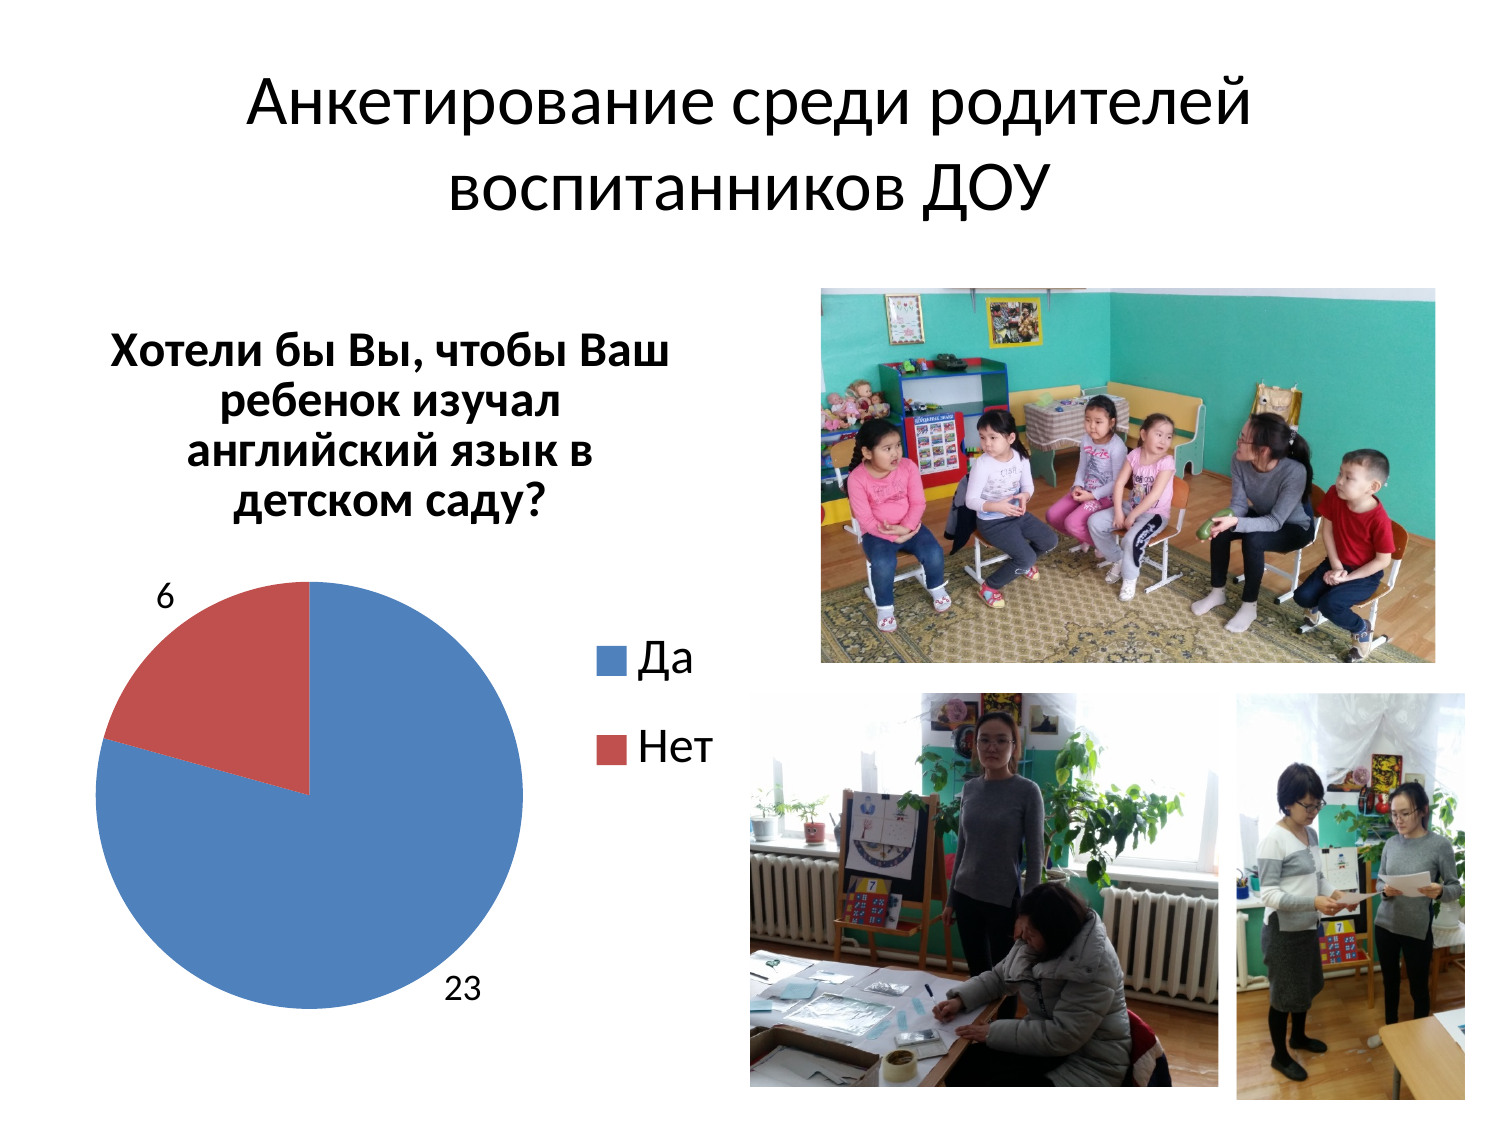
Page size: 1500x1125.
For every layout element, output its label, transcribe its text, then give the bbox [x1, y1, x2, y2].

picture [820, 287, 1436, 663]
chart [6, 290, 775, 1047]
picture [749, 693, 1500, 1100]
slide_number 8 [1074, 1042, 1425, 1103]
title Анкетирование среди родителей воспитанников ДОУ [75, 45, 1425, 233]
